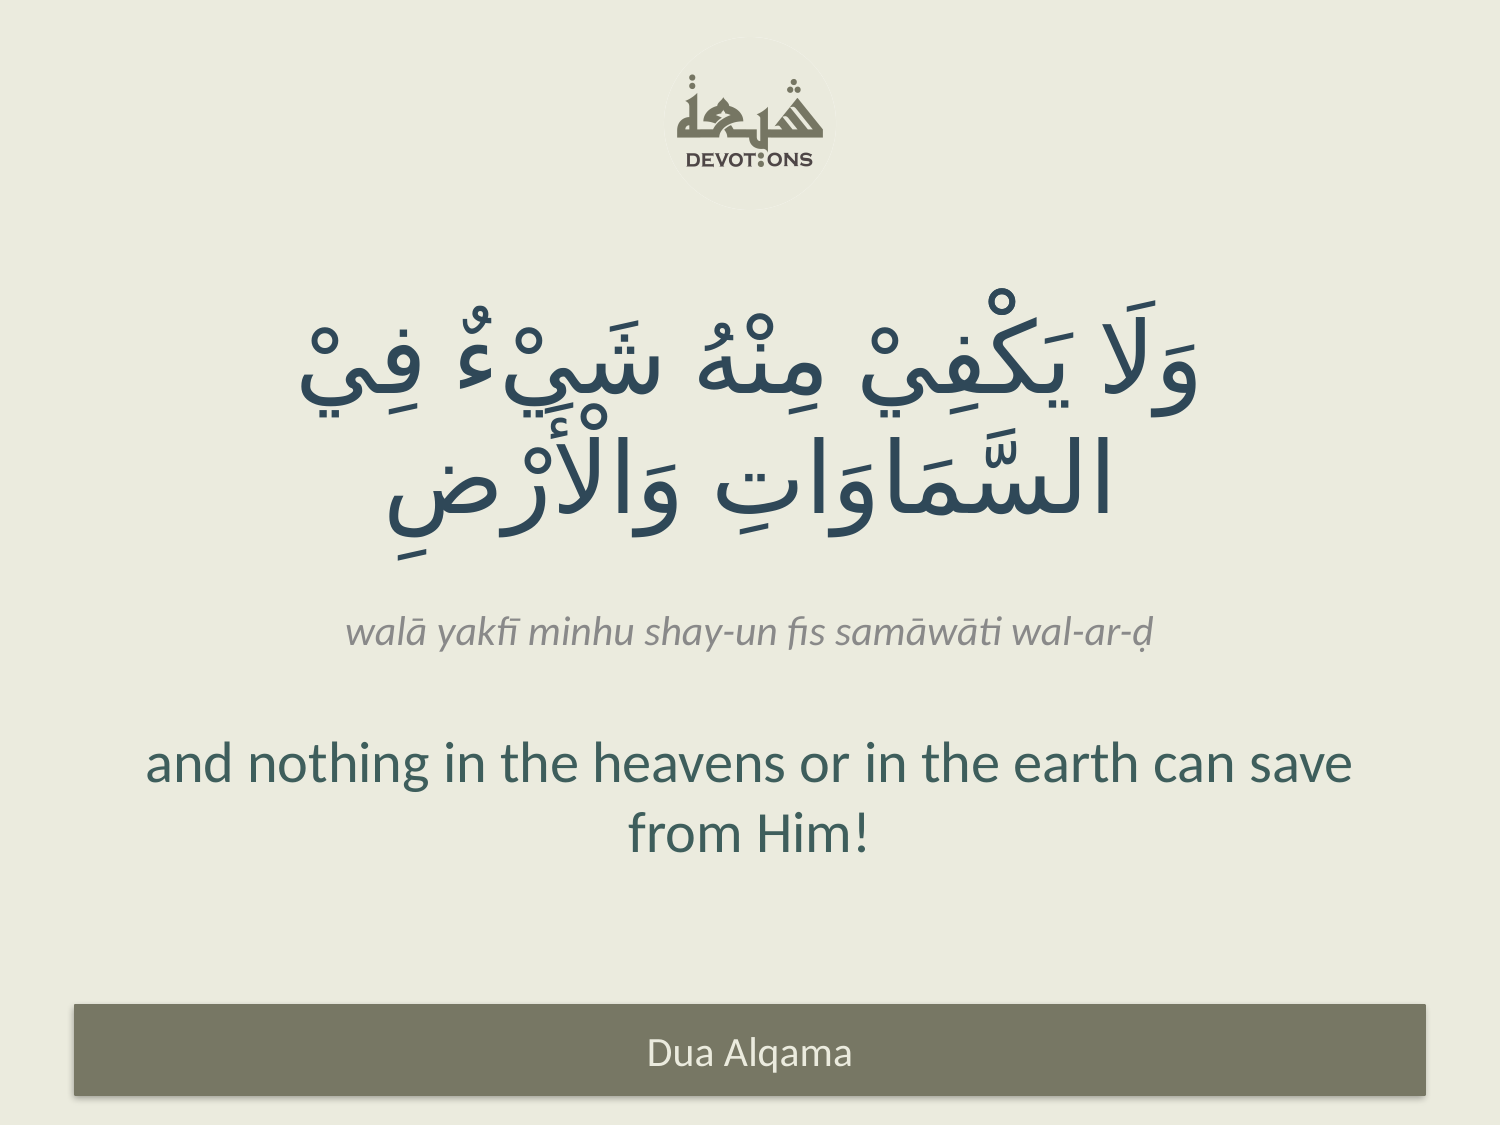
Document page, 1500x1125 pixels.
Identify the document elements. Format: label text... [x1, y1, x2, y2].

text_box [74, 1004, 1426, 1096]
picture [656, 29, 844, 218]
text_box Dua Alqama [631, 1017, 868, 1083]
text_box وَلَا يَكْْفِيْ مِنْهُ شَيْءٌ فِيْ السَّمَاوَاتِ وَالْأَرْضِ walā yakfī minhu shay-un fis samāwāti wal-ar-ḍ and nothing in the heavens or in the earth can save from Him! [74, 286, 1425, 871]
